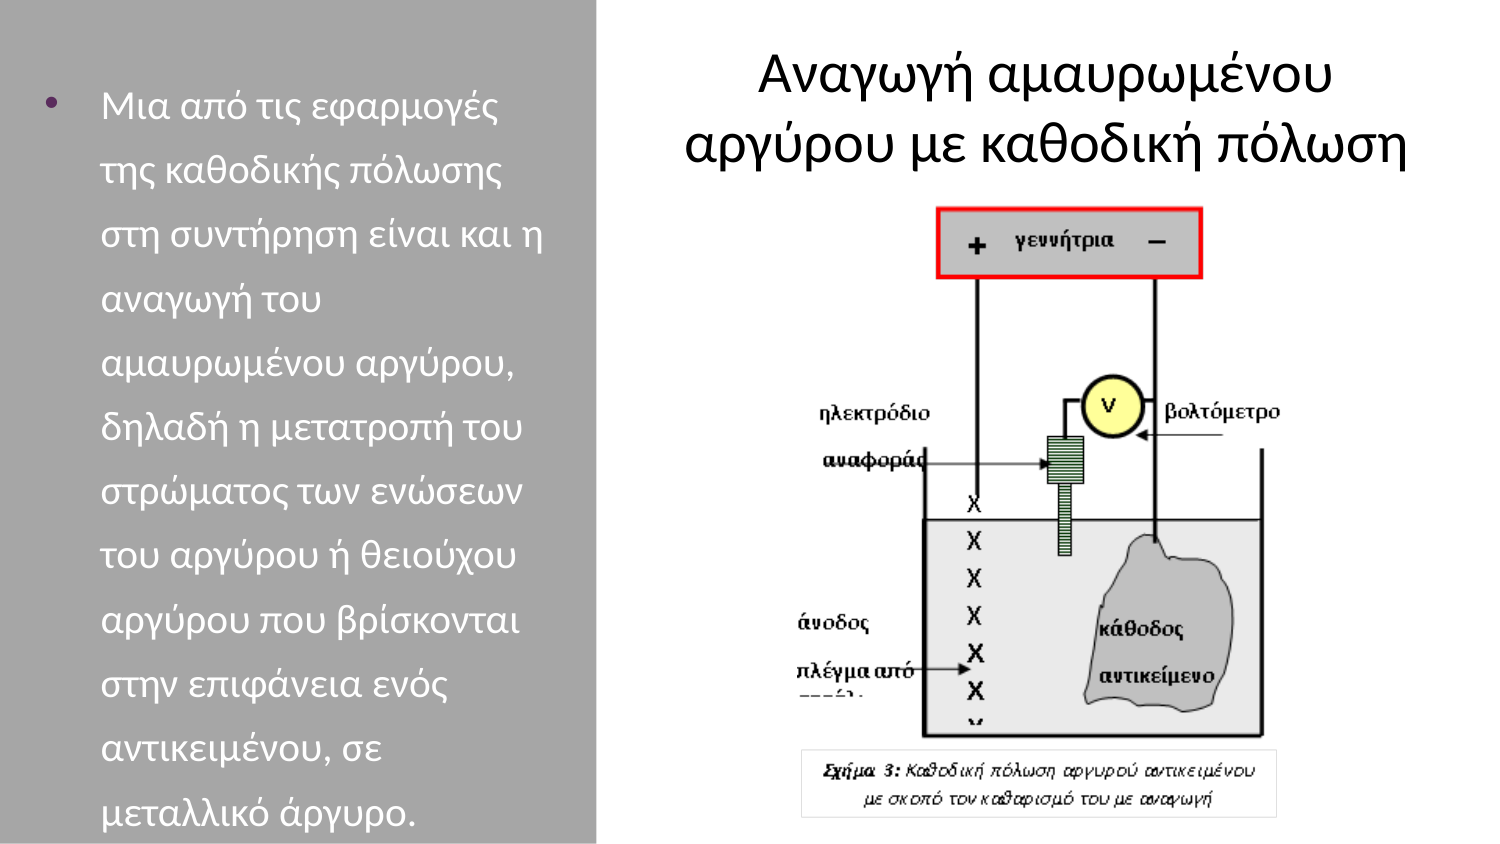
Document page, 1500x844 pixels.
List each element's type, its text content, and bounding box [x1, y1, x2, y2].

list Μια από τις εφαρμογές της καθοδικής πόλωσης στη συντήρηση είναι και η αναγωγή του αμαυρωμένου αργύρου, δηλαδή η μετατροπή του στρώματος των ενώσεων του αργύρου ή θειούχου αργύρου που βρίσκονται στην επιφάνεια ενός αντικειμένου, σε μεταλλικό άργυρο. [29, 55, 561, 844]
title Αναγωγή αμαυρωμένου αργύρου με καθοδική πόλωση [631, 33, 1462, 175]
picture [796, 188, 1292, 819]
